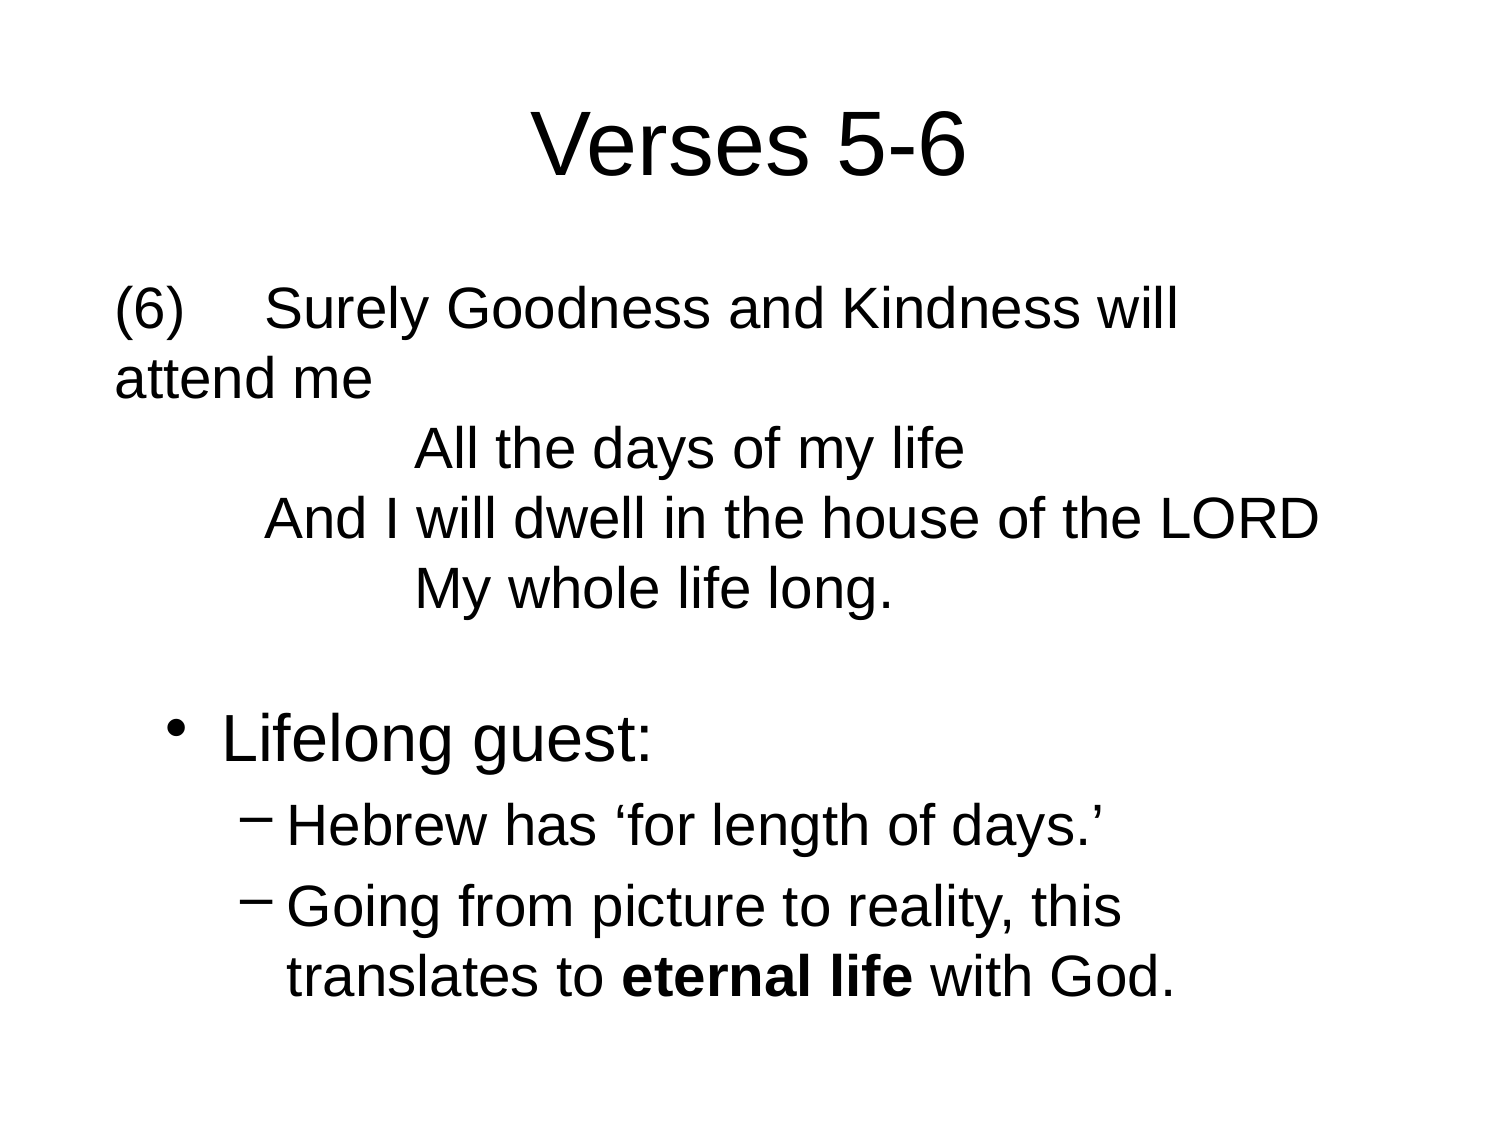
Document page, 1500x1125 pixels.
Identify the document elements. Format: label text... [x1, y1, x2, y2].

text_box (6) Surely Goodness and Kindness will attend me All the days of my life And I will dwell in the house of the LORD My whole life long. [99, 262, 1388, 628]
title Verses 5-6 [75, 45, 1425, 233]
list Lifelong guest: Hebrew has ‘for length of days.’ Going from picture to reality, this translates to eternal life with God. [150, 687, 1388, 1025]
